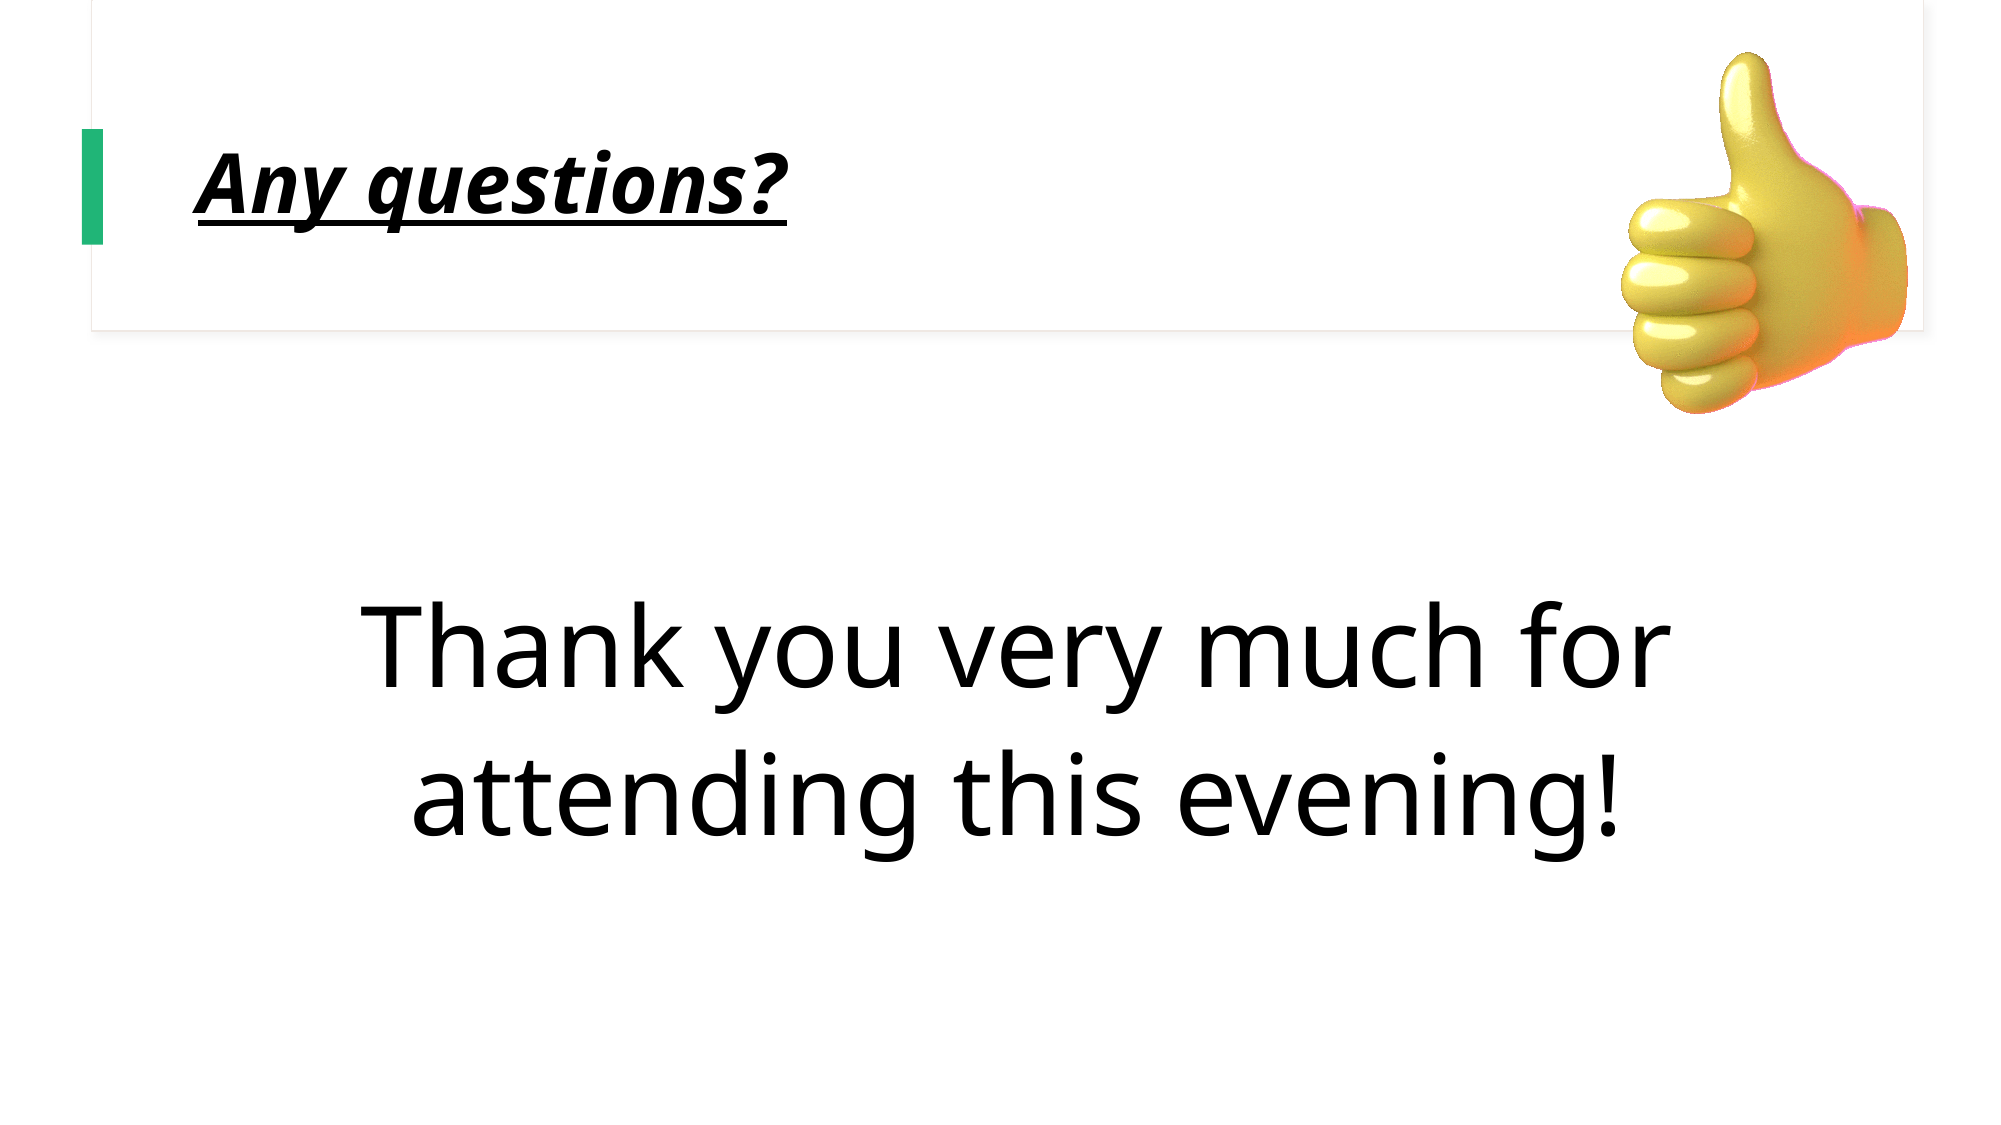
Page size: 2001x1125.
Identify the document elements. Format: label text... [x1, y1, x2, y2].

picture [1535, 0, 2000, 465]
title Any questions? [183, 90, 1535, 284]
list Thank you very much for attending this evening! [183, 406, 1851, 1013]
